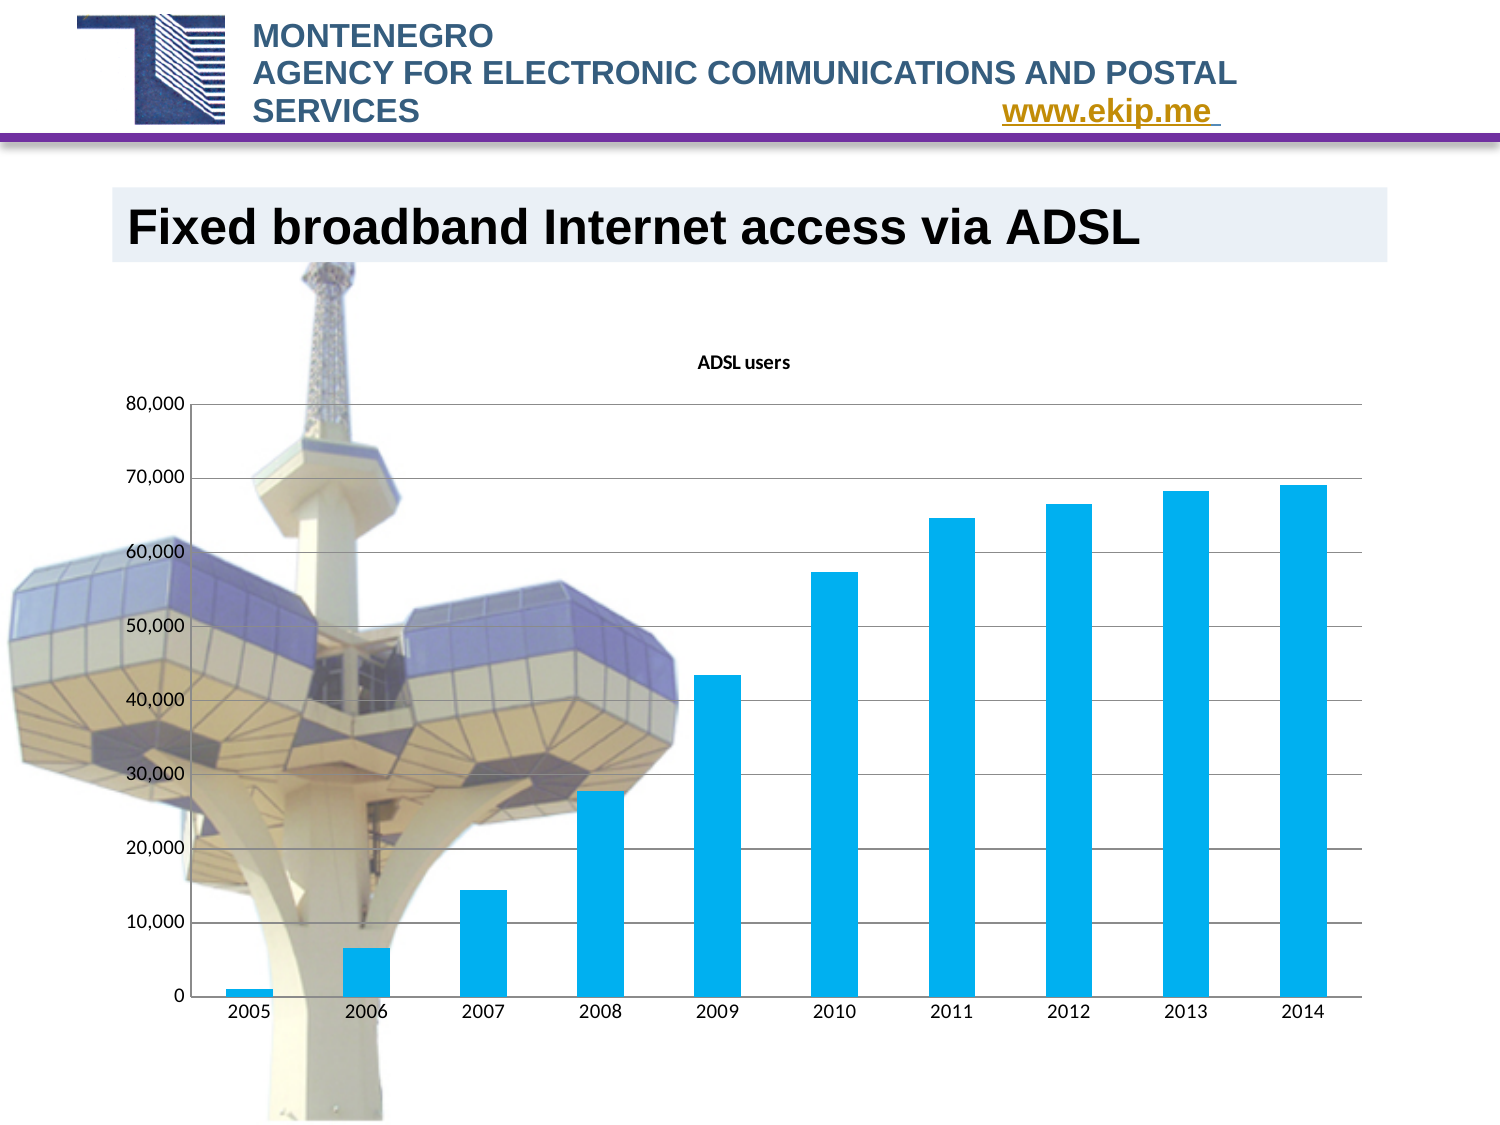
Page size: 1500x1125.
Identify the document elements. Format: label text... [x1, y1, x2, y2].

text_box Fixed broadband Internet access via ADSL [112, 187, 1388, 263]
chart [99, 324, 1388, 1038]
picture [0, 142, 1500, 1125]
text_box MONTENEGRO AGENCY FOR ELECTRONIC COMMUNICATIONS AND POSTAL SERVICES www.ekip.me [237, 8, 1425, 133]
picture [0, 0, 1500, 133]
